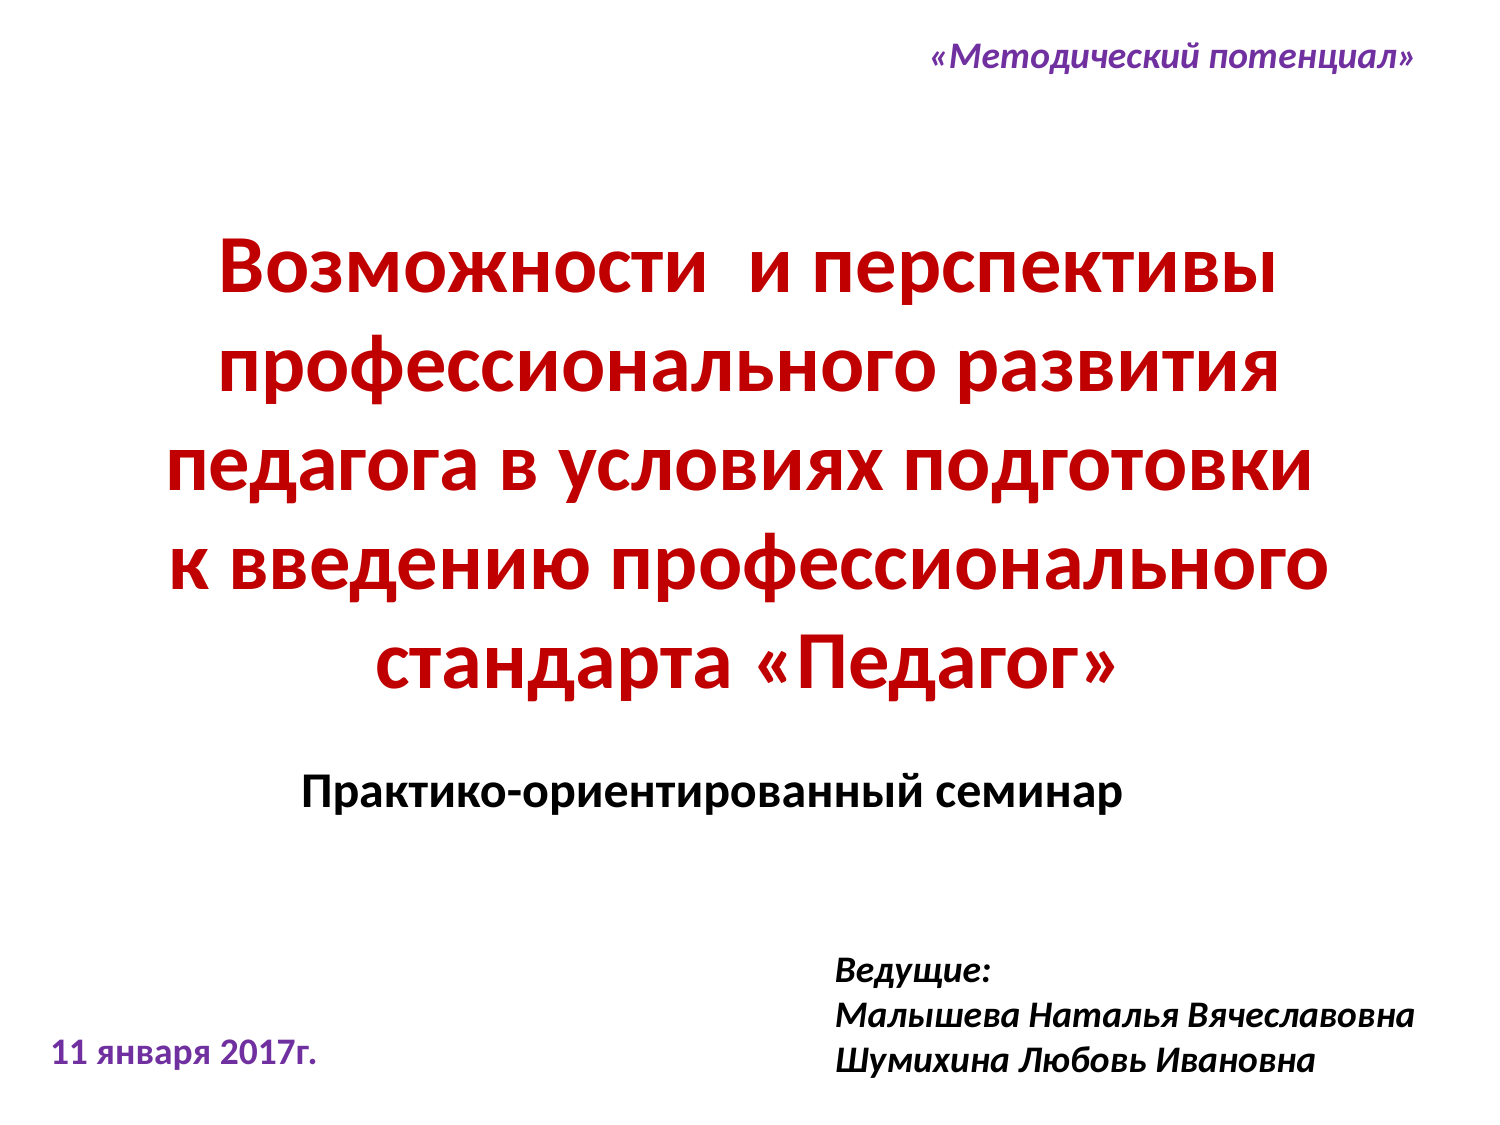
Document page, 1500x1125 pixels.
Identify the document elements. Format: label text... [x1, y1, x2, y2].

text_box Ведущие: Малышева Наталья Вячеславовна Шумихина Любовь Ивановна [820, 937, 1465, 1088]
subtitle Практико-ориентированный семинар [187, 750, 1238, 832]
text_box «Методический потенциал» [914, 23, 1477, 84]
title Возможности и перспективы профессионального развития педагога в условиях подготовки к введению профессионального стандарта «Педагог» [112, 199, 1388, 716]
text_box 11 января 2017г. [35, 1019, 446, 1080]
